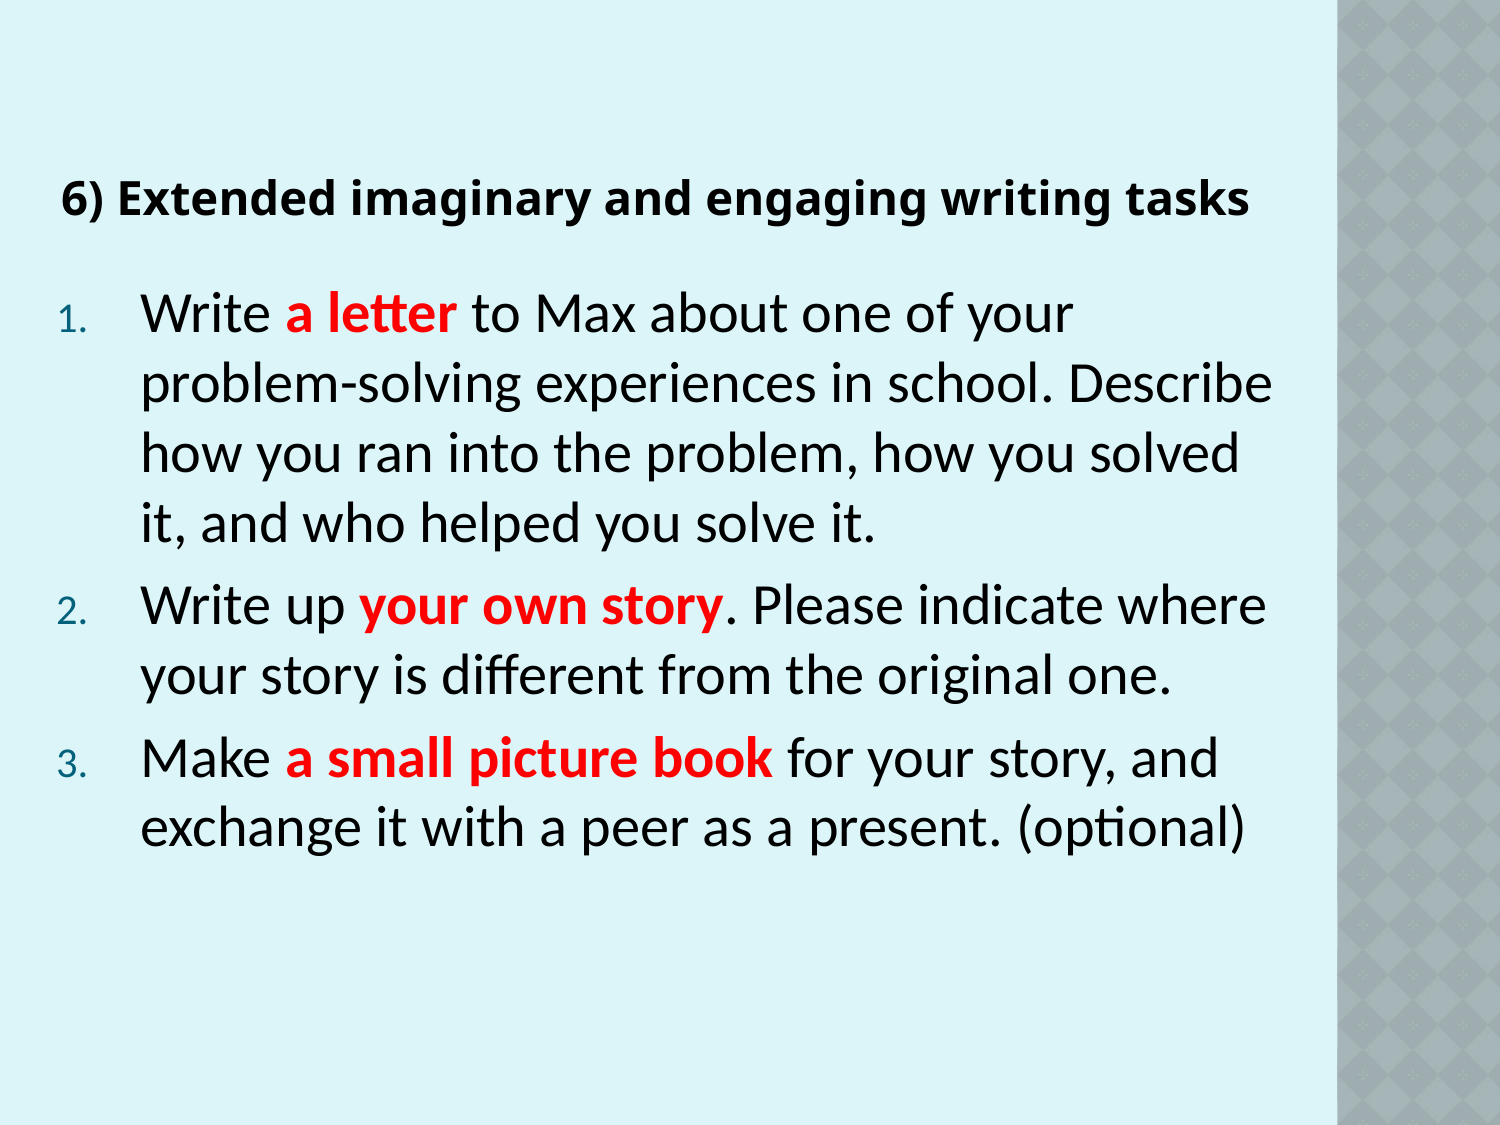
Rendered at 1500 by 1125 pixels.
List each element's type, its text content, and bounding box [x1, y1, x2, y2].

title 6) Extended imaginary and engaging writing tasks [41, 42, 1275, 225]
list Write a letter to Max about one of your problem-solving experiences in school. Describe how you ran into the problem, how you solved it, and who helped you solve it. Write up your own story. Please indicate where your story is different from the original one. Make a small picture book for your story, and exchange it with a peer as a present. (optional) [41, 267, 1306, 882]
